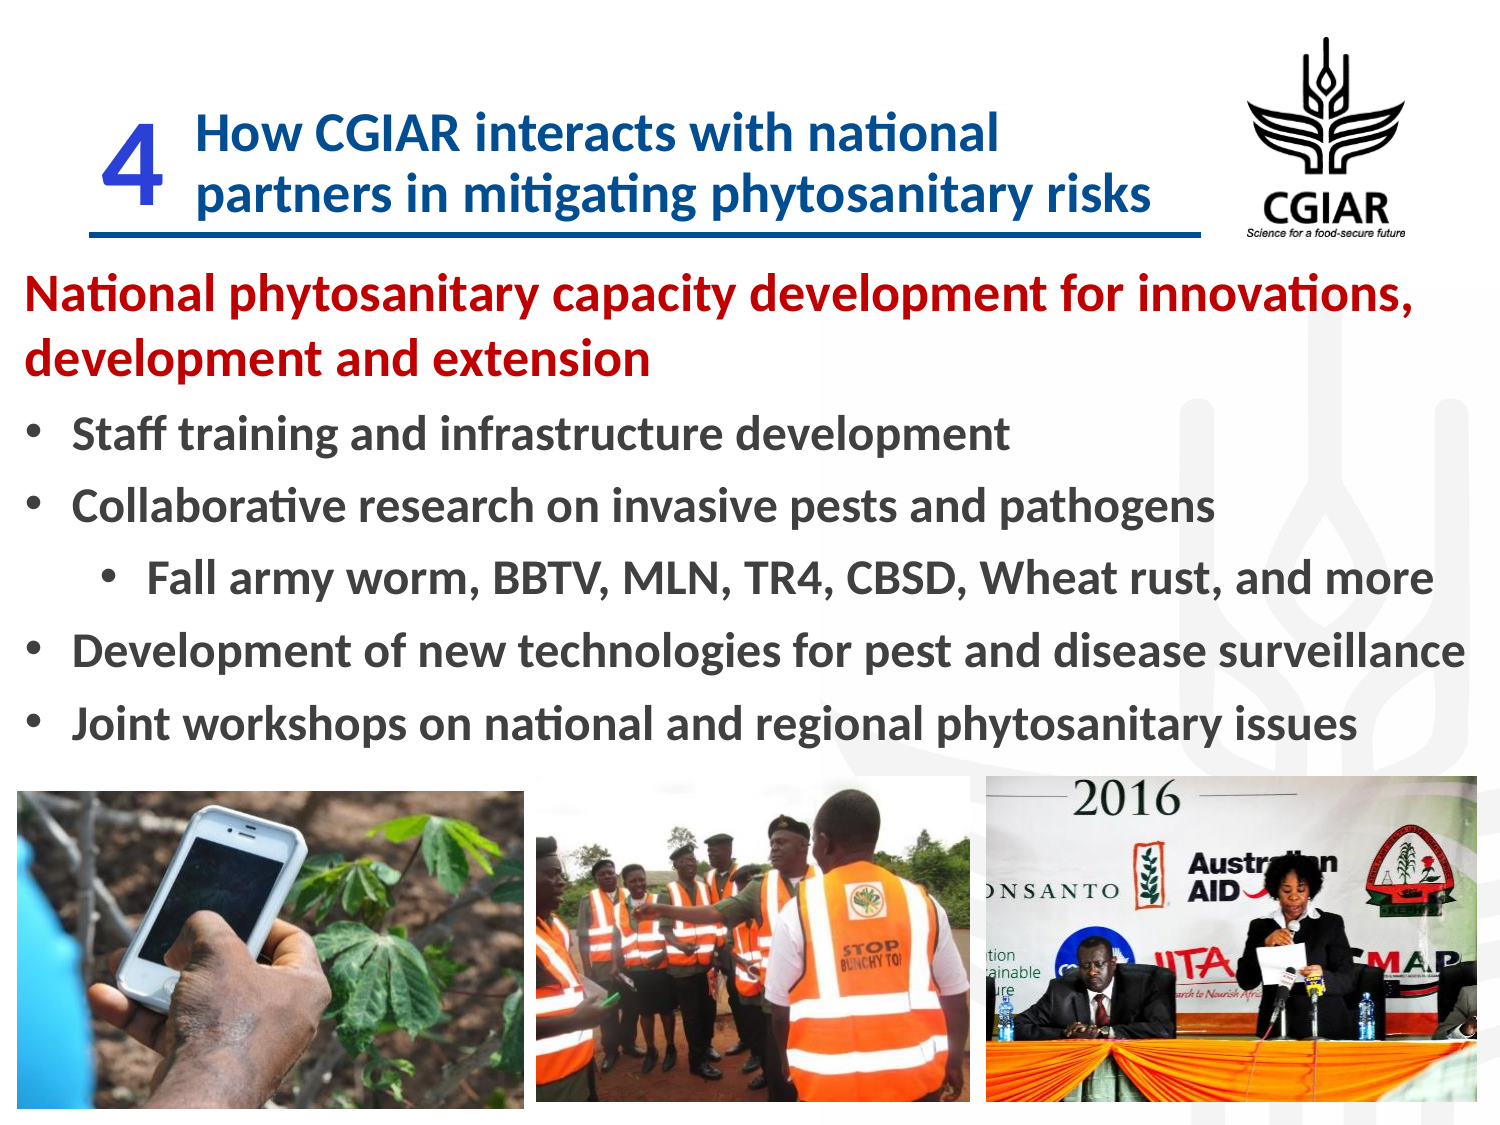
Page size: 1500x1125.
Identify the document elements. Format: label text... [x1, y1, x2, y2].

text_box National phytosanitary capacity development for innovations, development and extension Staff training and infrastructure development Collaborative research on invasive pests and pathogens Fall army worm, BBTV, MLN, TR4, CBSD, Wheat rust, and more Development of new technologies for pest and disease surveillance Joint workshops on national and regional phytosanitary issues [10, 250, 1492, 758]
title How CGIAR interacts with national partners in mitigating phytosanitary risks [180, 35, 1196, 233]
text_box 4 [86, 72, 180, 238]
picture [1247, 37, 1405, 237]
picture [536, 289, 1500, 1125]
picture [17, 791, 524, 1109]
